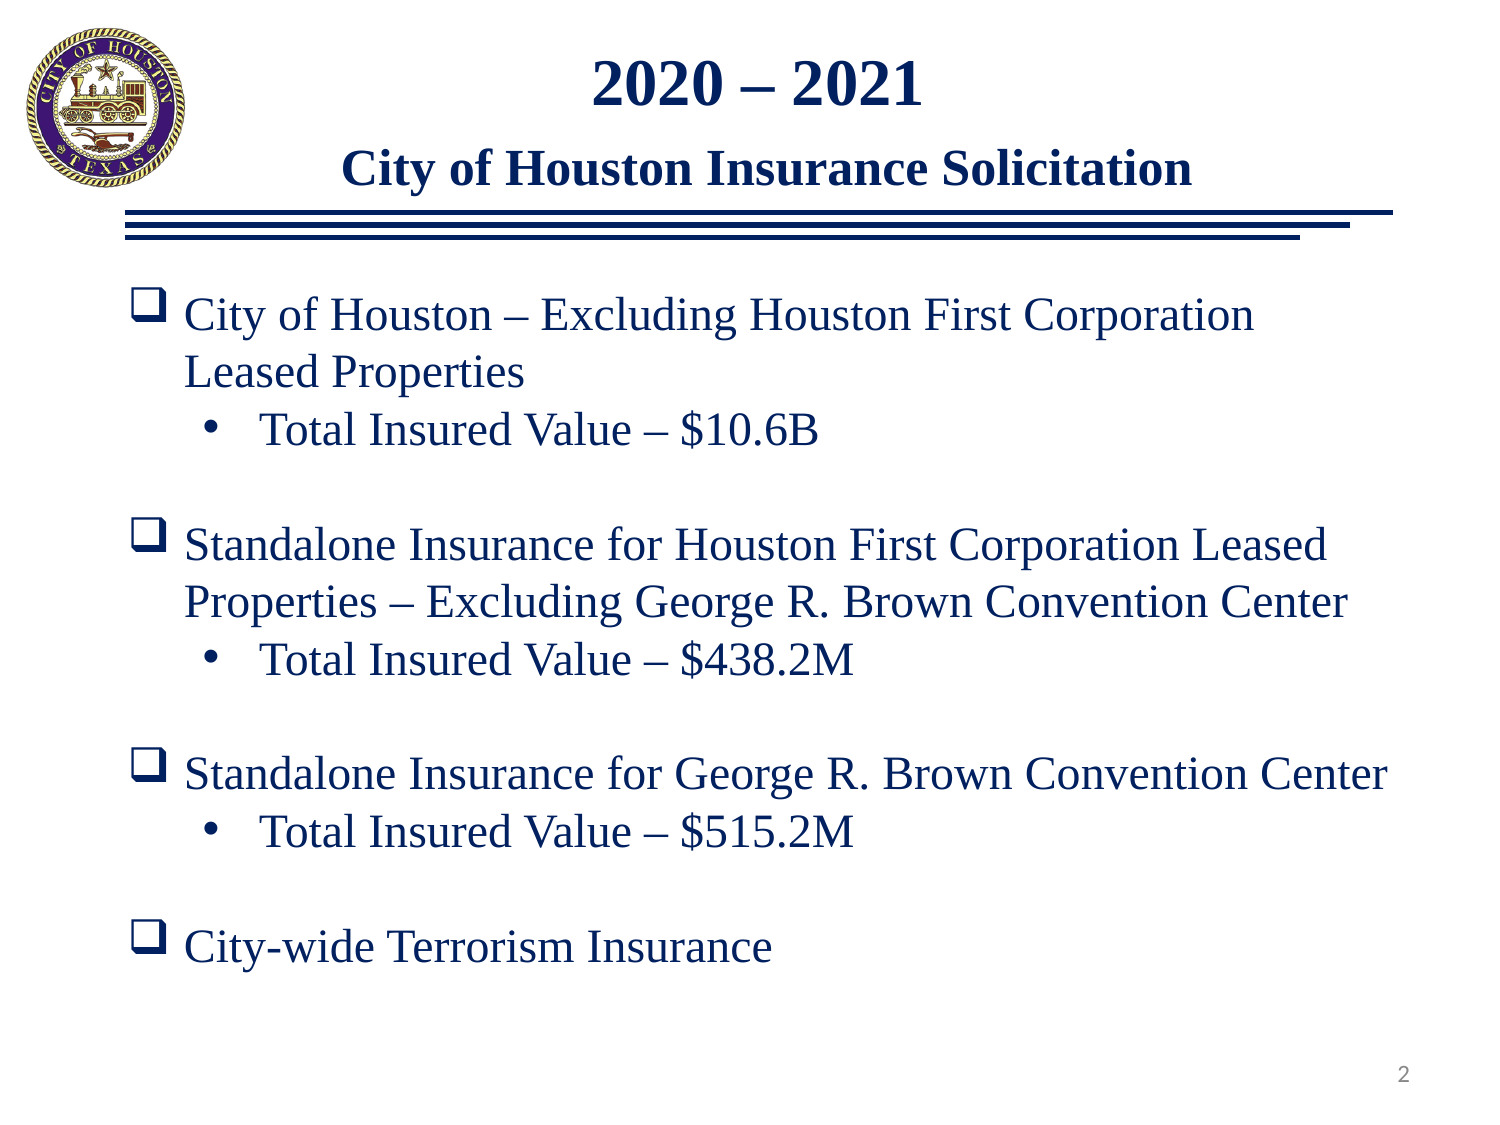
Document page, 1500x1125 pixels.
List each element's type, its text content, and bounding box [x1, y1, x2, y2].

slide_number 2 [1074, 1042, 1425, 1103]
title 2020 – 2021 City of Houston Insurance Solicitation [187, 24, 1330, 210]
picture [24, 24, 186, 190]
text_box City of Houston – Excluding Houston First Corporation Leased Properties Total Insured Value – $10.6B Standalone Insurance for Houston First Corporation Leased Properties – Excluding George R. Brown Convention Center Total Insured Value – $438.2M Standalone Insurance for George R. Brown Convention Center Total Insured Value – $515.2M City-wide Terrorism Insurance [112, 274, 1413, 1027]
